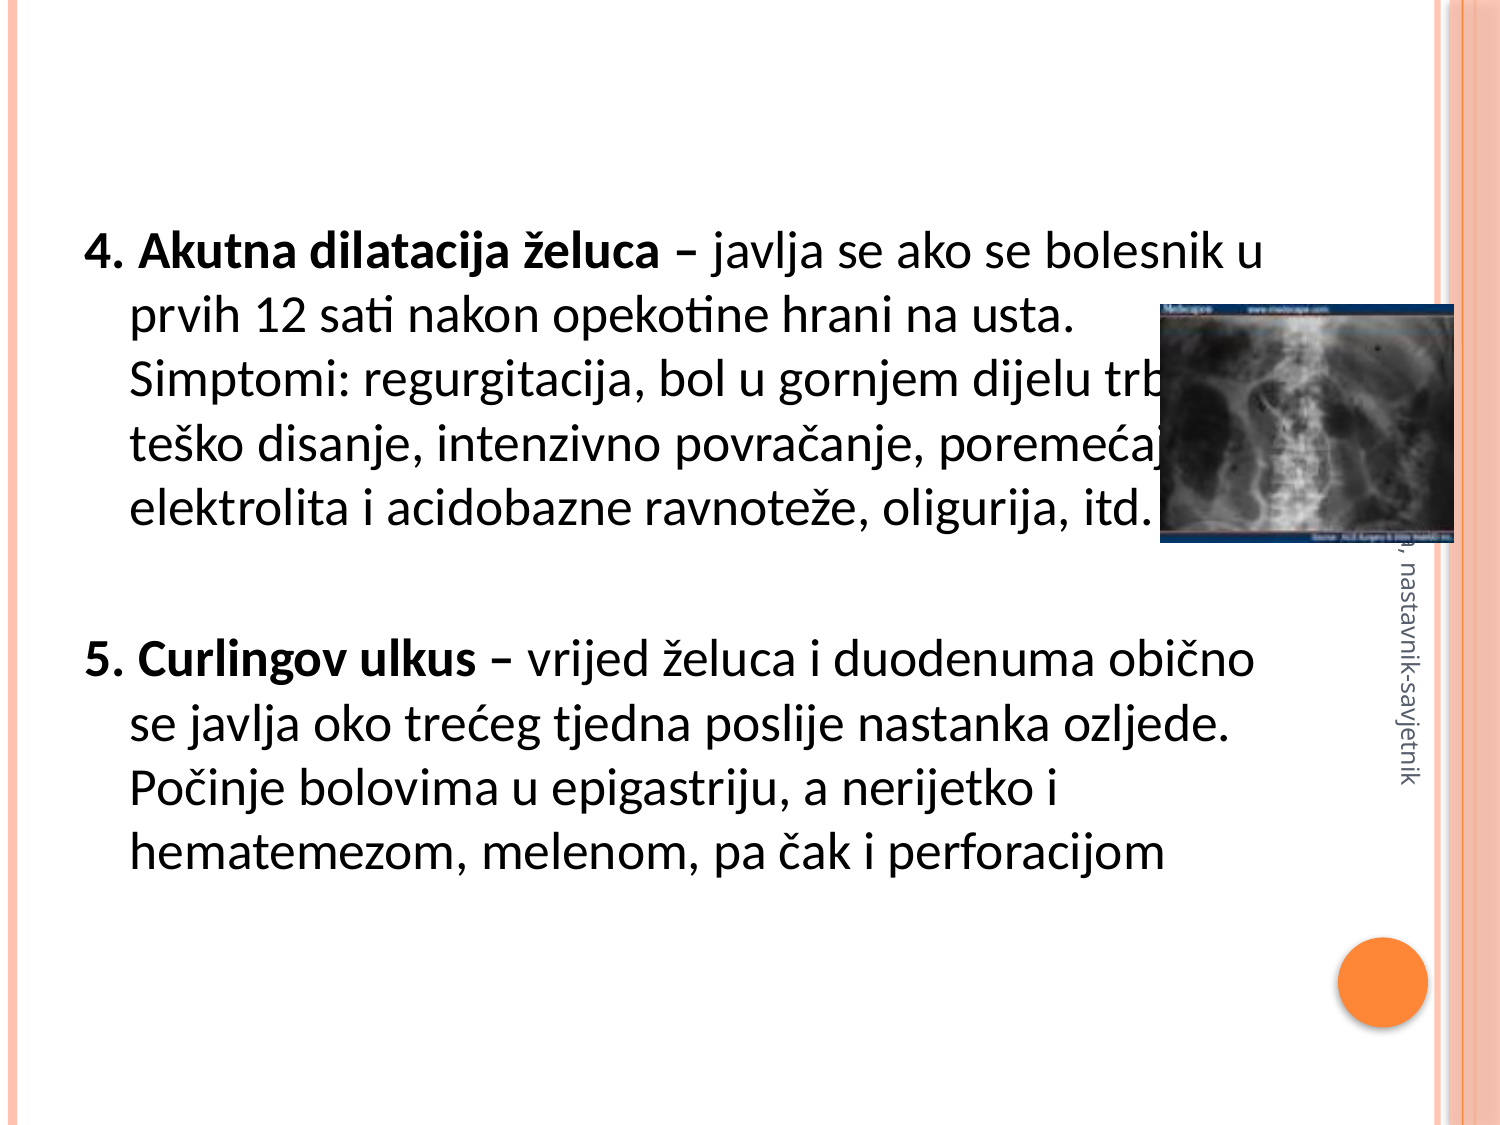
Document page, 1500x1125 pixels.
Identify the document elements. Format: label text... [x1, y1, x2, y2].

picture [1159, 304, 1454, 544]
footer Snežana Žaja, nastavnik-savjetnik [1379, 552, 1440, 906]
list 4. Akutna dilatacija želuca – javlja se ako se bolesnik u prvih 12 sati nakon opekotine hrani na usta. Simptomi: regurgitacija, bol u gornjem dijelu trbuha, teško disanje, intenzivno povračanje, poremećaj elektrolita i acidobazne ravnoteže, oligurija, itd. 5. Curlingov ulkus – vrijed želuca i duodenuma obično se javlja oko trećeg tjedna poslije nastanka ozljede. Počinje bolovima u epigastriju, a nerijetko i hematemezom, melenom, pa čak i perforacijom [70, 140, 1296, 941]
